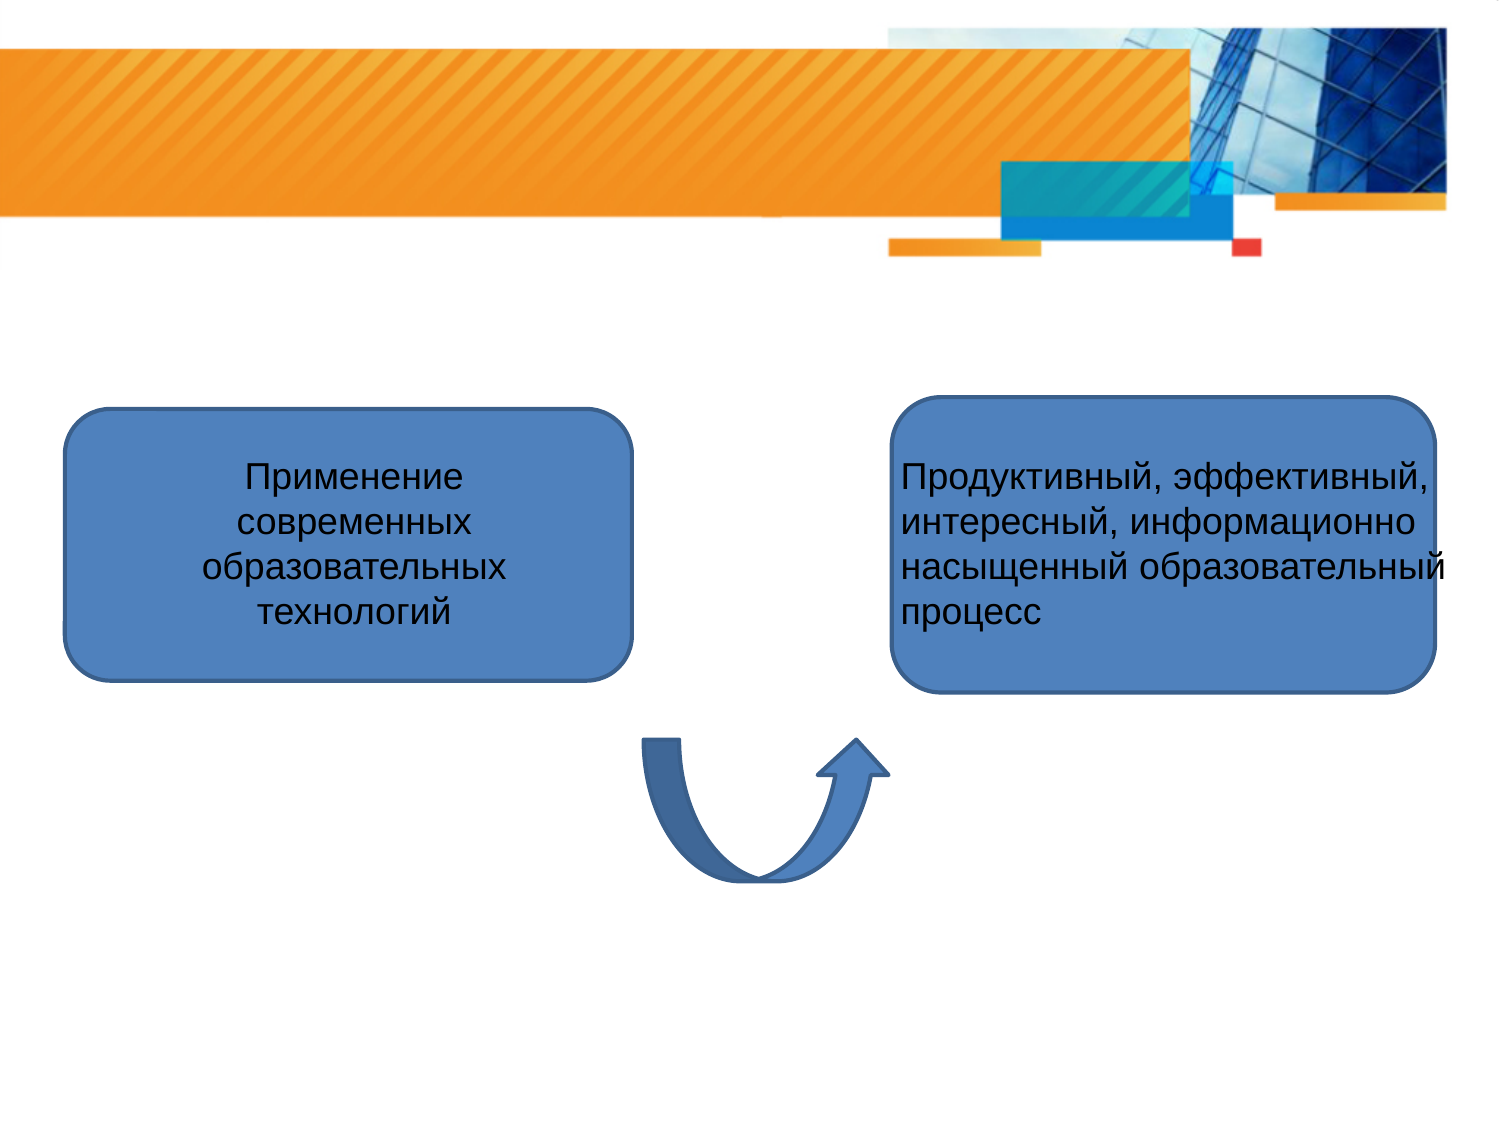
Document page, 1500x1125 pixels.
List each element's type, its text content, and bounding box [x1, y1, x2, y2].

text_box Применение современных образовательных технологий [112, 444, 597, 640]
text_box Продуктивный, эффективный, интересный, информационно насыщенный образовательный процесс [885, 444, 1500, 640]
picture [0, 0, 1500, 270]
text_box [641, 737, 891, 884]
text_box [62, 406, 634, 683]
text_box [889, 640, 1438, 695]
text_box [889, 395, 1438, 444]
